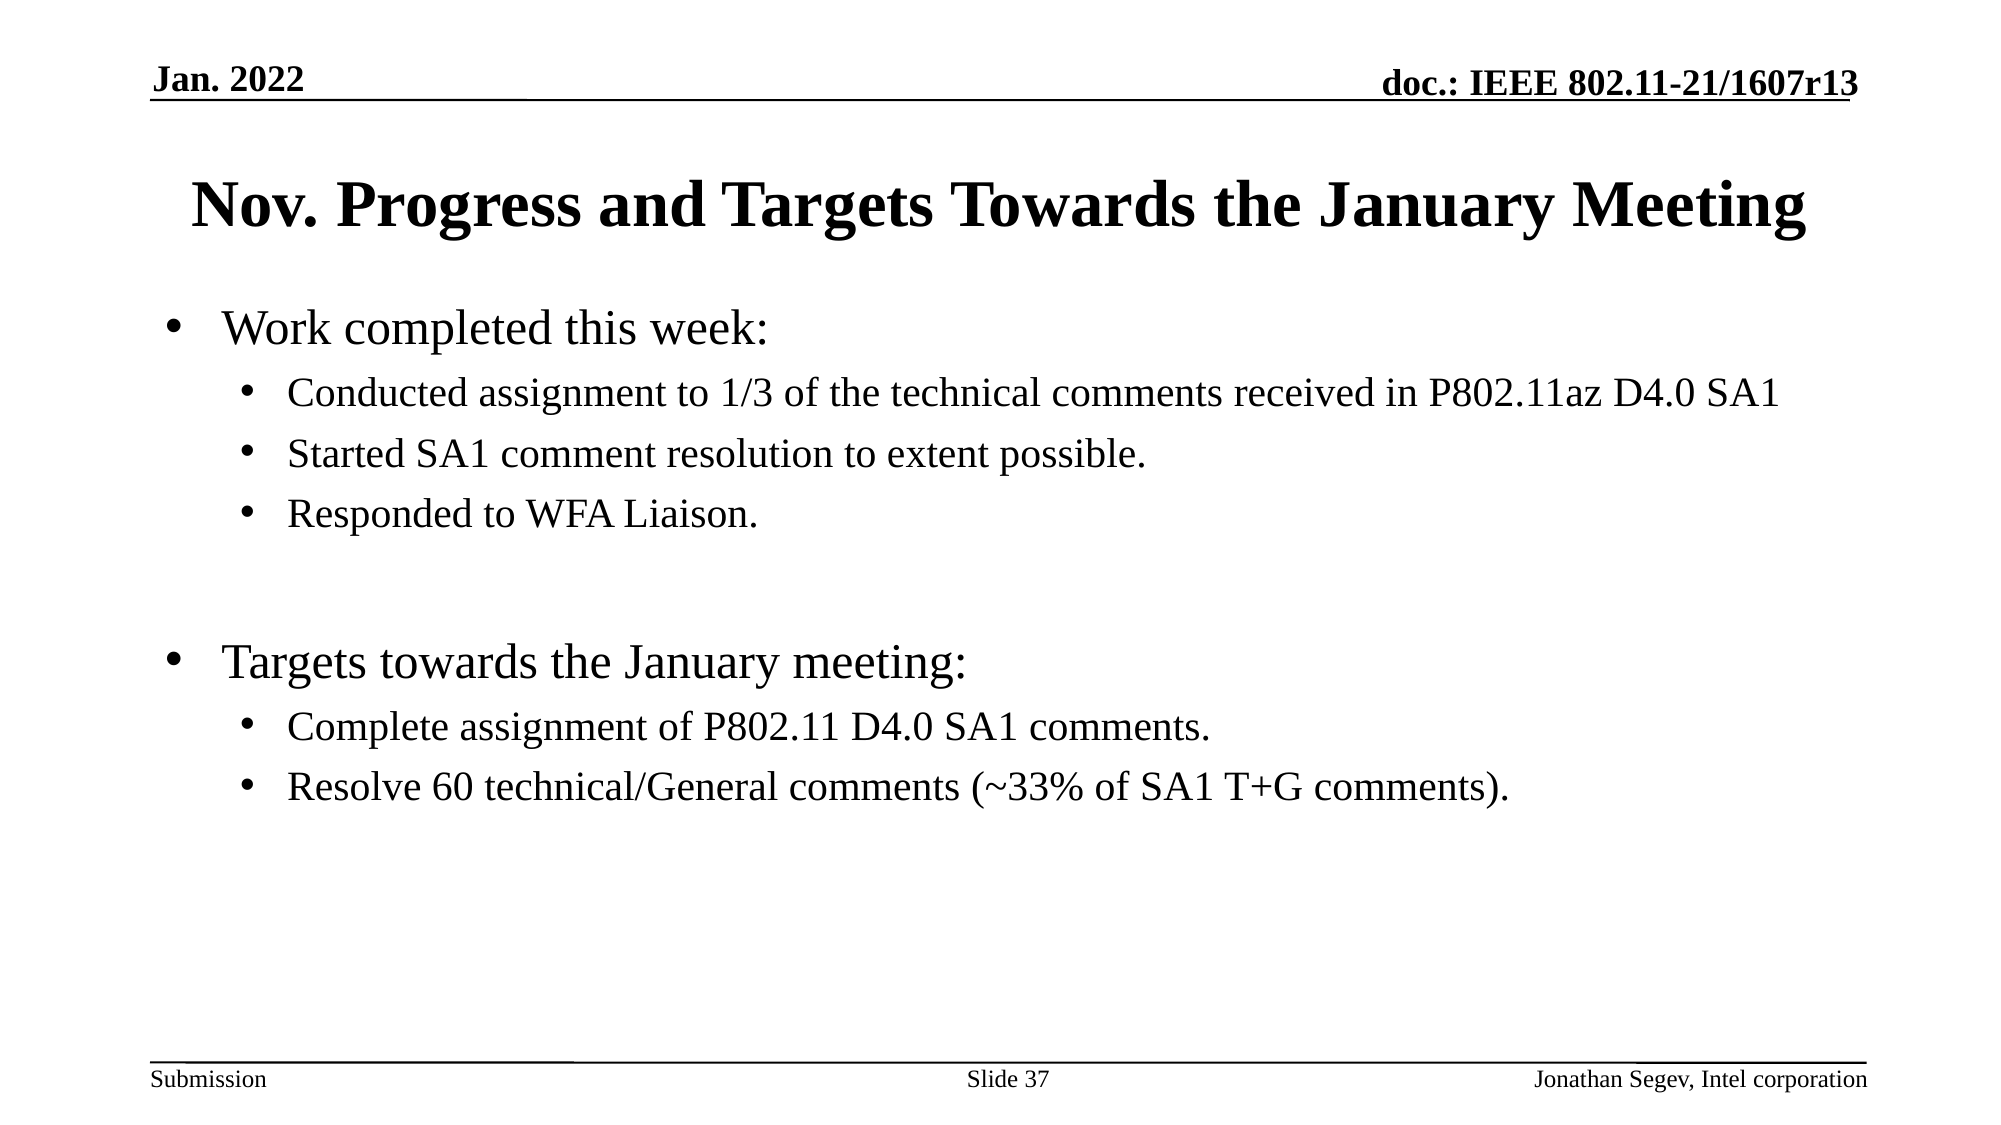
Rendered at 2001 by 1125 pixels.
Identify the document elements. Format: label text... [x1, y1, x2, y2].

slide_number Slide 37 [950, 1061, 1067, 1123]
title Nov. Progress and Targets Towards the January Meeting [149, 112, 1850, 286]
list Work completed this week: Conducted assignment to 1/3 of the technical comments received in P802.11az D4.0 SA1 Started SA1 comment resolution to extent possible. Responded to WFA Liaison. Targets towards the January meeting: Complete assignment of P802.11 D4.0 SA1 comments. Resolve 60 technical/General comments (~33% of SA1 T+G comments). [149, 286, 1850, 1000]
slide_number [152, 54, 563, 100]
footer Jonathan Segev, Intel corporation [1171, 1061, 1869, 1093]
